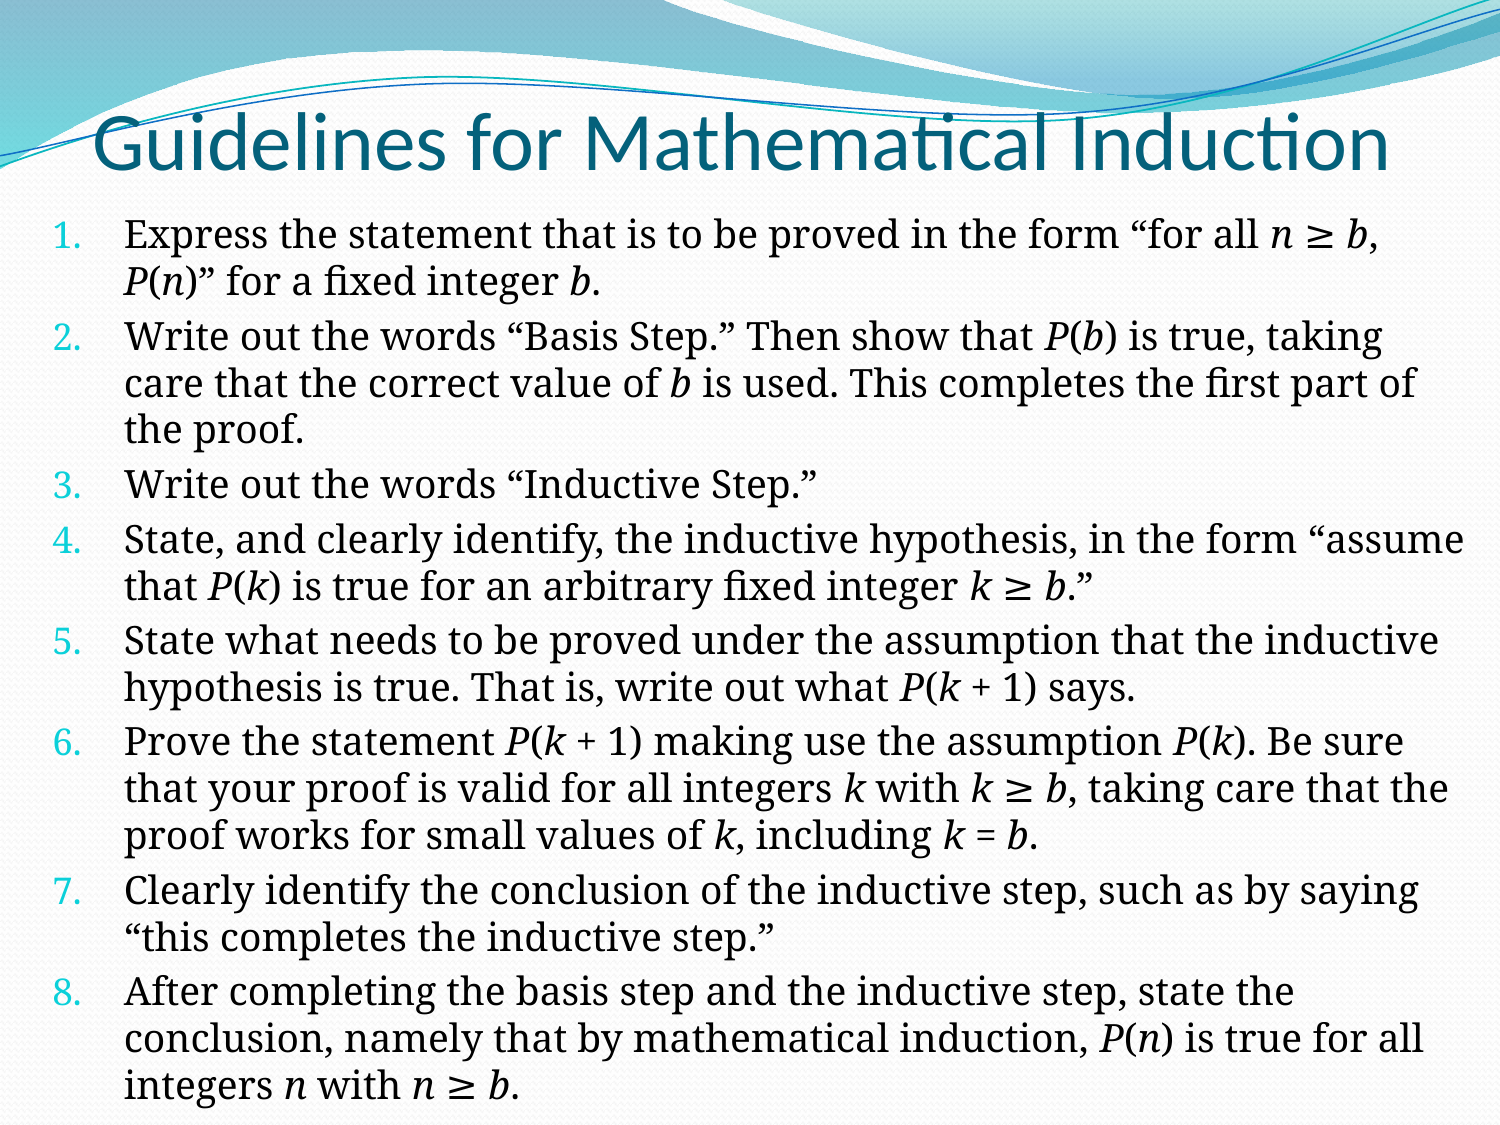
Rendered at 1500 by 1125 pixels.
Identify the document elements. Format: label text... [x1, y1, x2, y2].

list Express the statement that is to be proved in the form “for all n ≥ b, P(n)” for a fixed integer b. Write out the words “Basis Step.” Then show that P(b) is true, taking care that the correct value of b is used. This completes the first part of the proof. Write out the words “Inductive Step.” State, and clearly identify, the inductive hypothesis, in the form “assume that P(k) is true for an arbitrary fixed integer k ≥ b.” State what needs to be proved under the assumption that the inductive hypothesis is true. That is, write out what P(k + 1) says. Prove the statement P(k + 1) making use the assumption P(k). Be sure that your proof is valid for all integers k with k ≥ b, taking care that the proof works for small values of k, including k = b. Clearly identify the conclusion of the inductive step, such as by saying “this completes the inductive step.” After completing the basis step and the inductive step, state the conclusion, namely that by mathematical induction, P(n) is true for all integers n with n ≥ b. [37, 202, 1488, 1125]
title Guidelines for Mathematical Induction [75, 0, 1425, 188]
